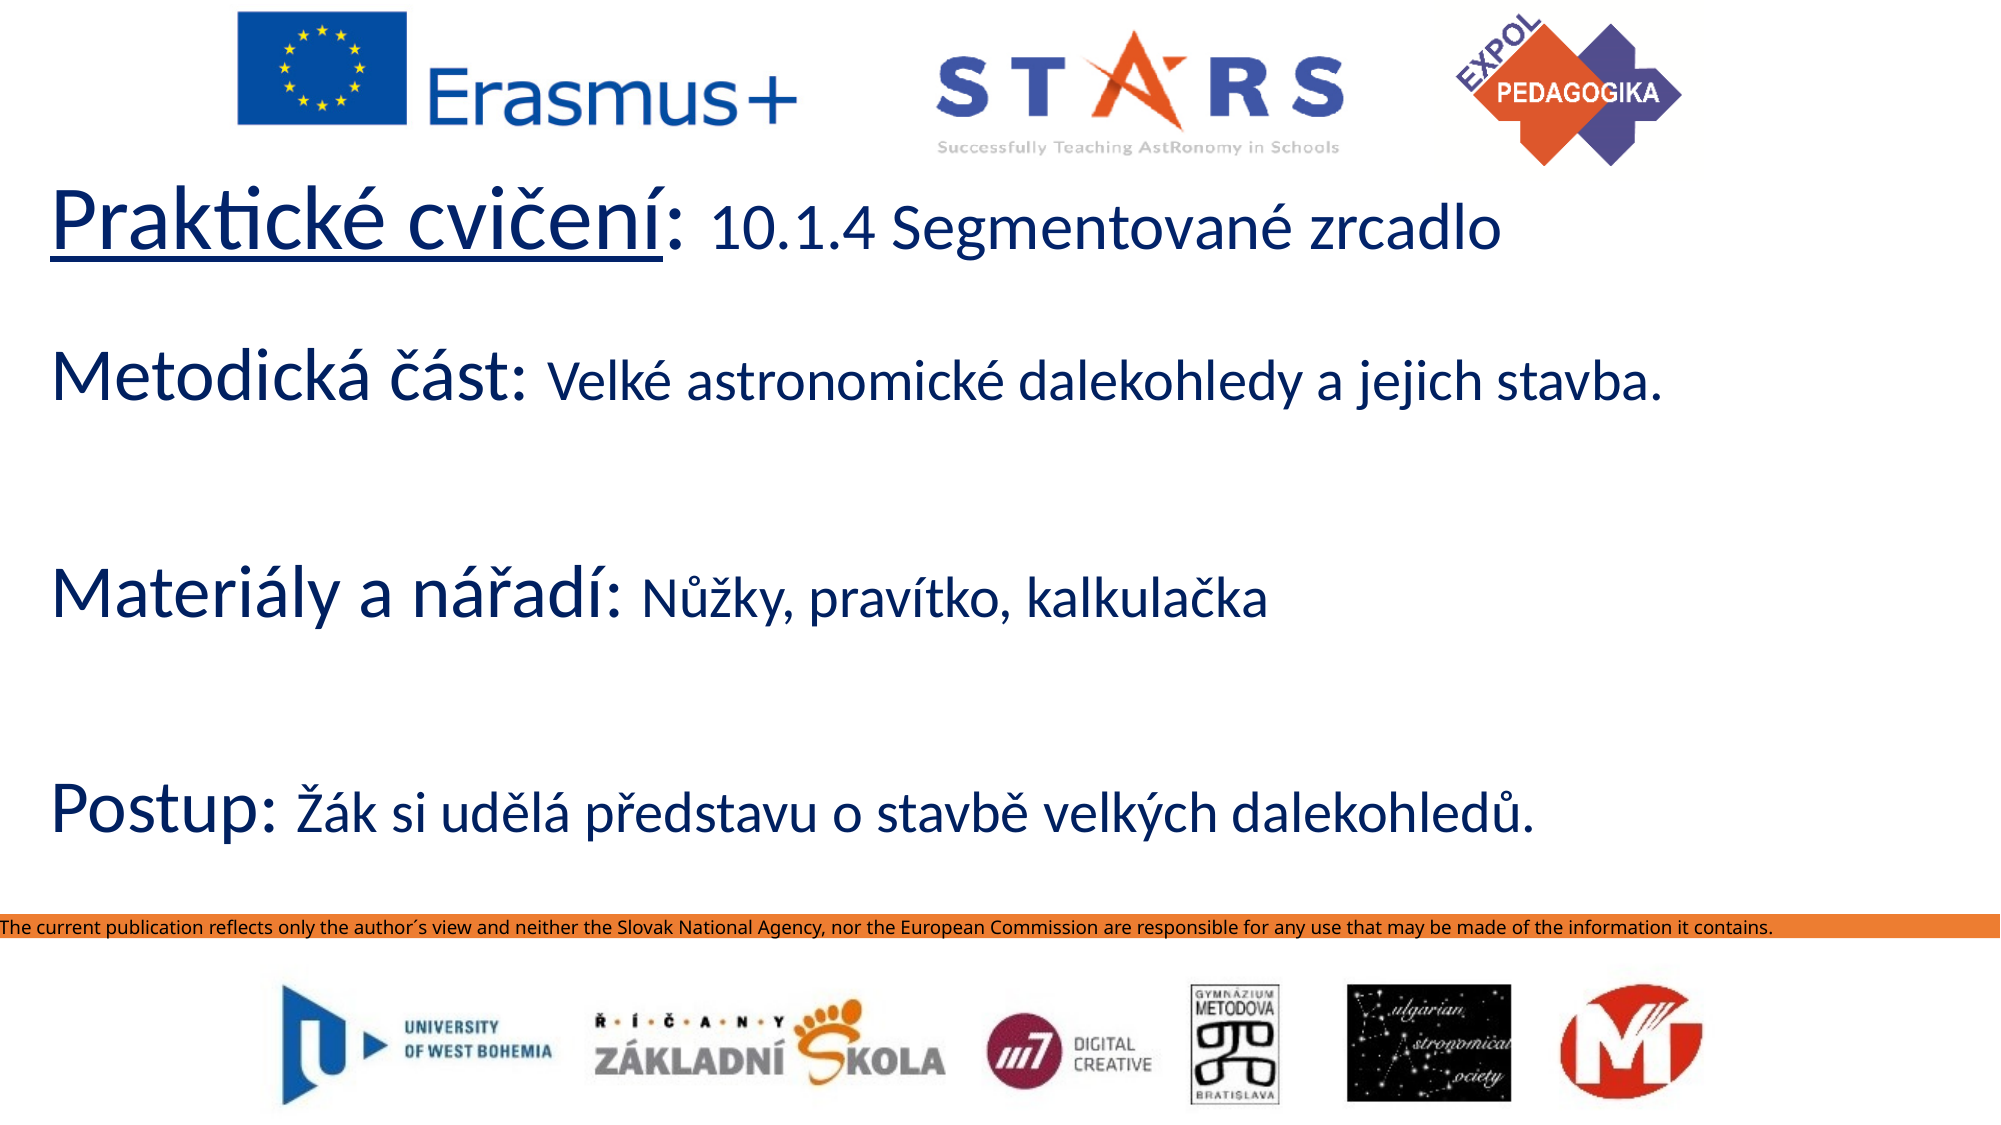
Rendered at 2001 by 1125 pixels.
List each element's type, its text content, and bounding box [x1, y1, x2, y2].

text_box Praktické cvičení: 10.1.4 Segmentované zrcadlo [42, 151, 1960, 276]
text_box The current publication reflects only the author´s view and neither the Slovak National Agency, nor the European Commission are responsible for any use that may be made of the information it contains. [0, 914, 2000, 939]
picture [260, 954, 1743, 1125]
text_box Postup: Žák si udělá představu o stavbě velkých dalekohledů. [42, 750, 1960, 856]
picture [205, 0, 1795, 181]
text_box Materiály a nářadí: Nůžky, pravítko, kalkulačka [42, 534, 1960, 640]
text_box Metodická část: Velké astronomické dalekohledy a jejich stavba. [42, 317, 1960, 423]
